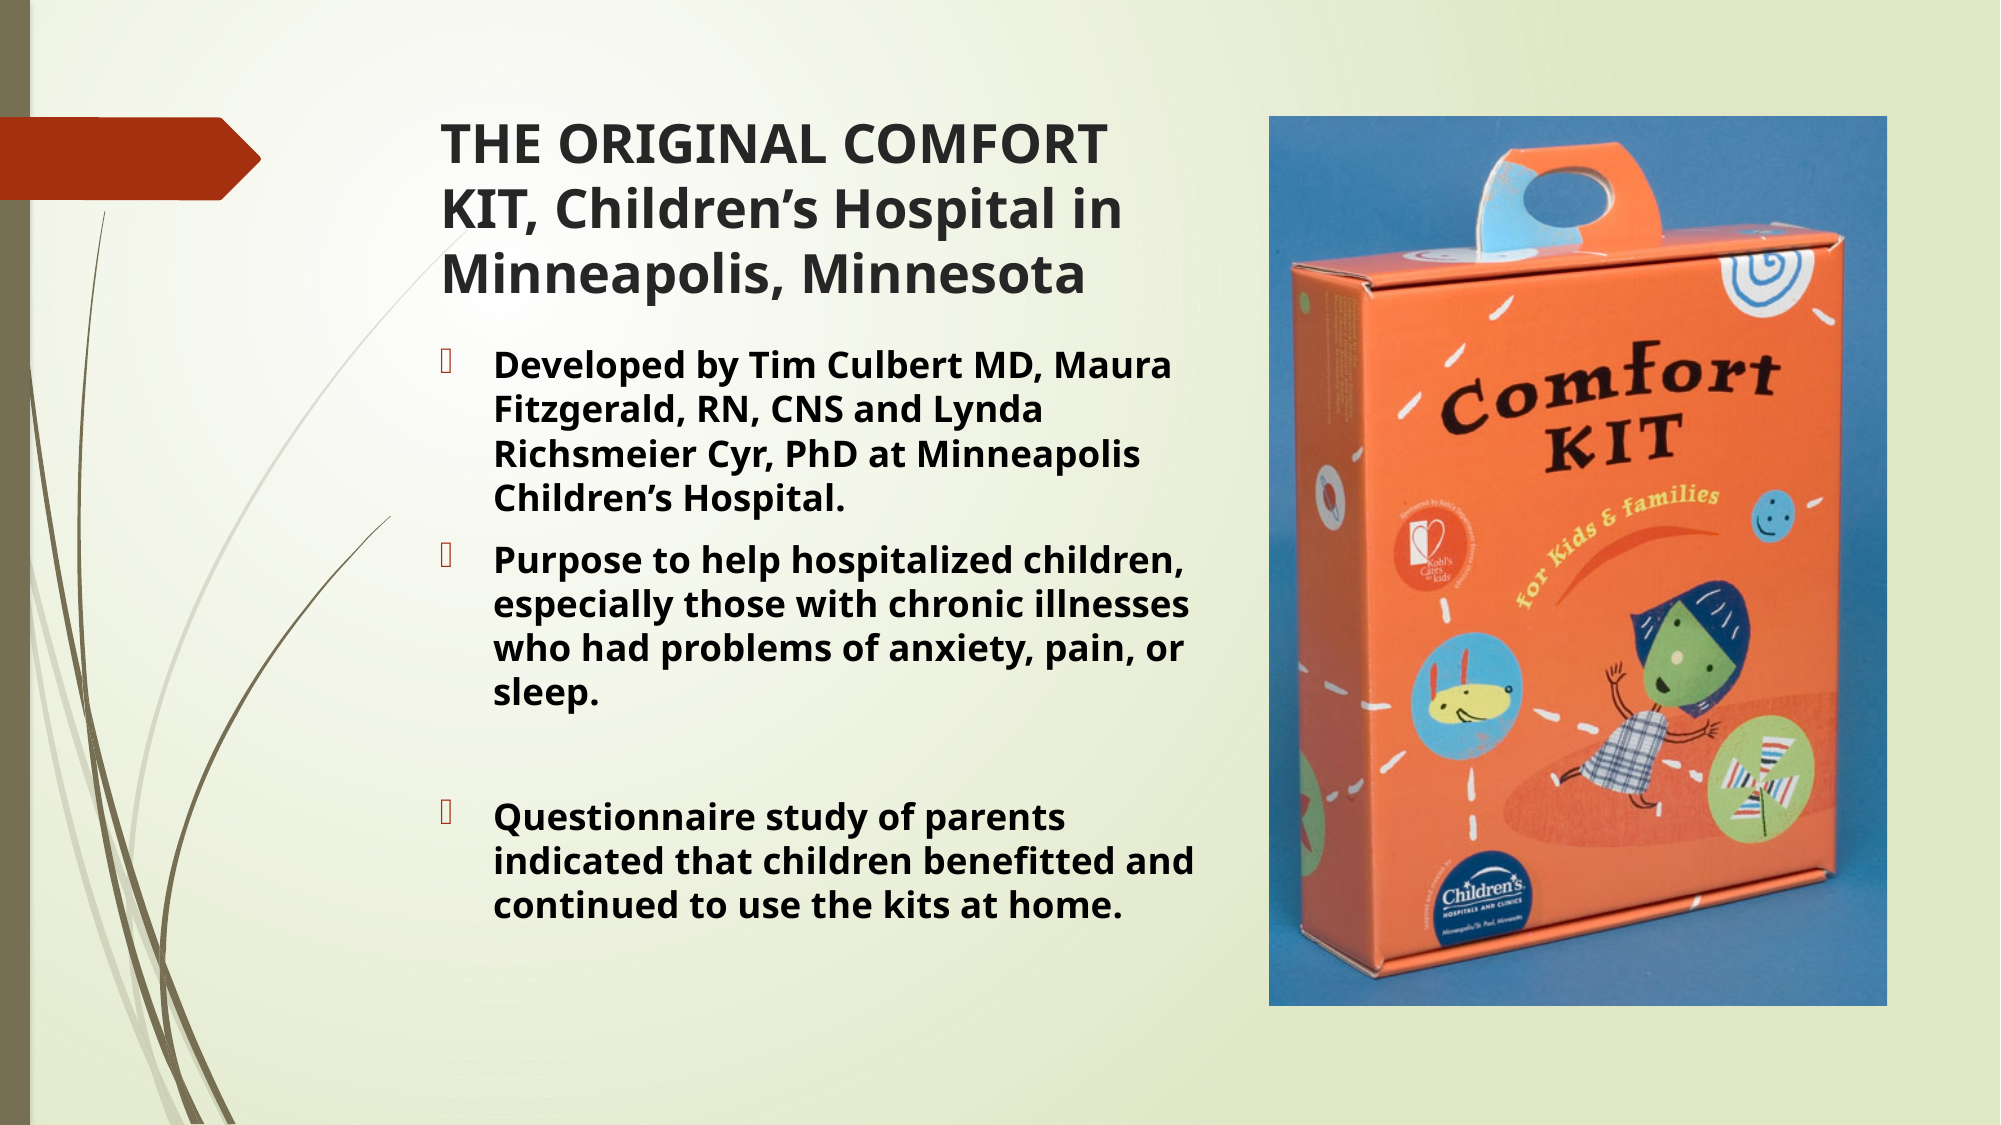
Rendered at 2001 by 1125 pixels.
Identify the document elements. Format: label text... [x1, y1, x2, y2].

list Developed by Tim Culbert MD, Maura Fitzgerald, RN, CNS and Lynda Richsmeier Cyr, PhD at Minneapolis Children’s Hospital. Purpose to help hospitalized children, especially those with chronic illnesses who had problems of anxiety, pain, or sleep. Questionnaire study of parents indicated that children benefitted and continued to use the kits at home. [424, 334, 1213, 970]
title THE ORIGINAL COMFORT KIT, Children’s Hospital in Minneapolis, Minnesota [425, 102, 1212, 313]
picture [1268, 116, 1888, 1006]
